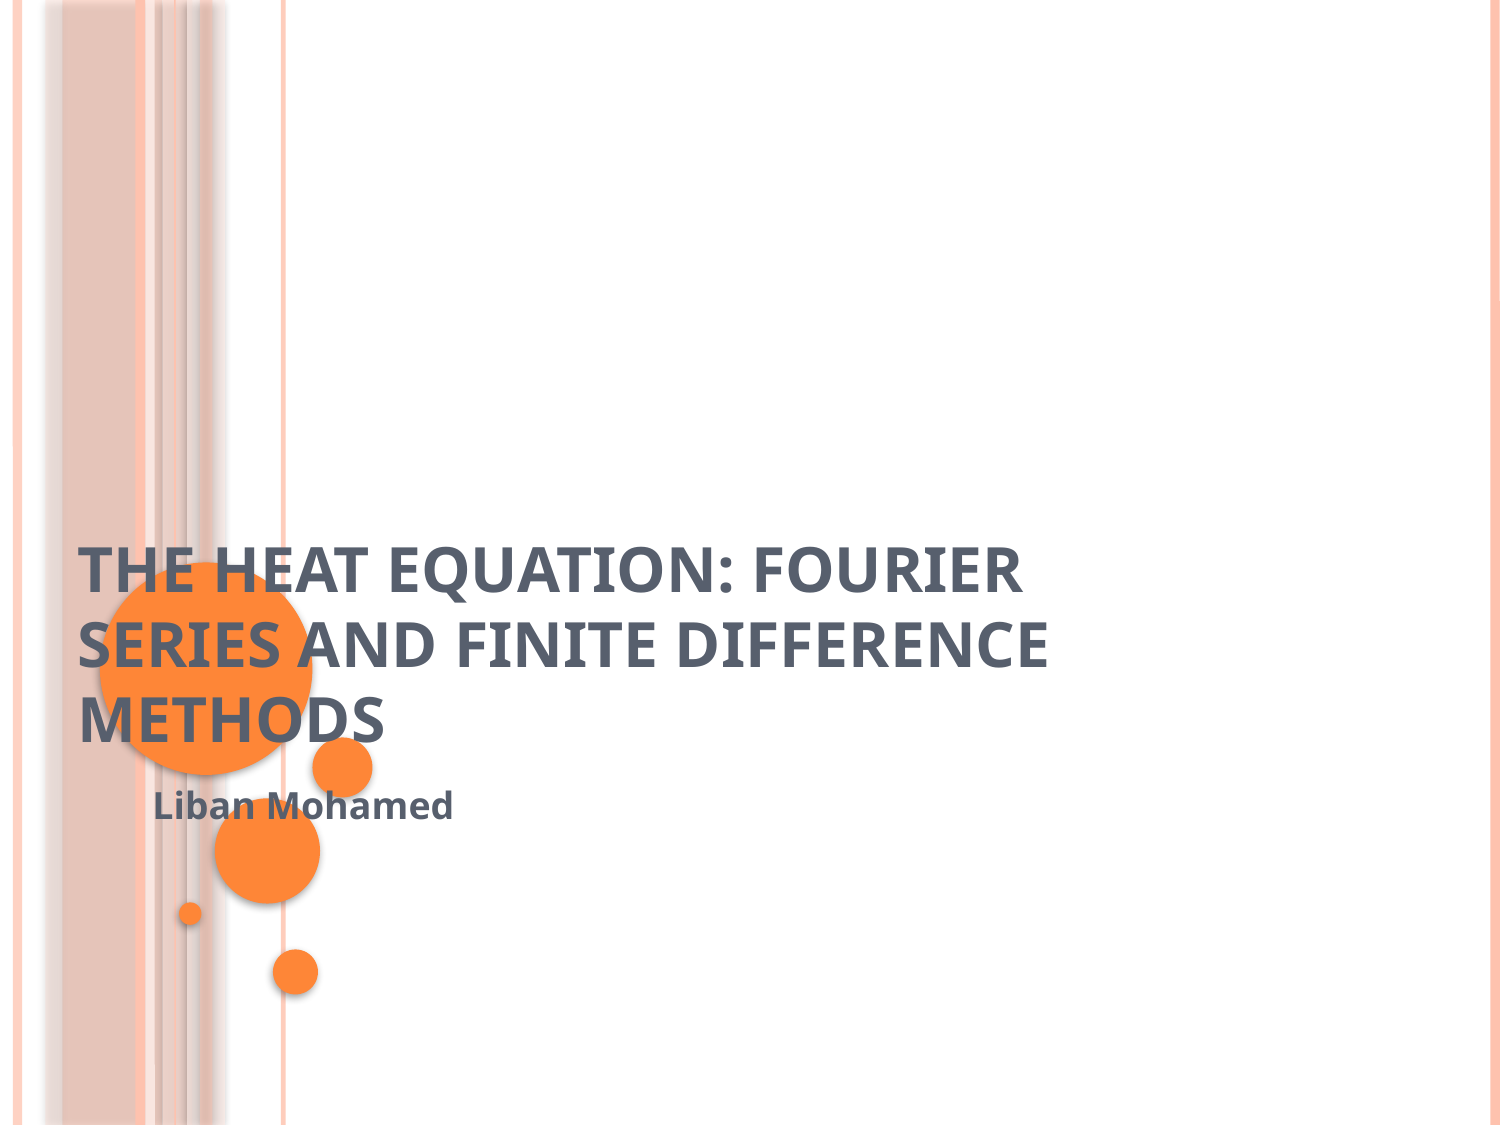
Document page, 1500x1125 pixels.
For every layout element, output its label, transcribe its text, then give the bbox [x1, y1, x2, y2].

title The Heat Equation: Fourier Series and Finite Difference Methods [62, 487, 1238, 763]
subtitle Liban Mohamed [137, 774, 1181, 838]
